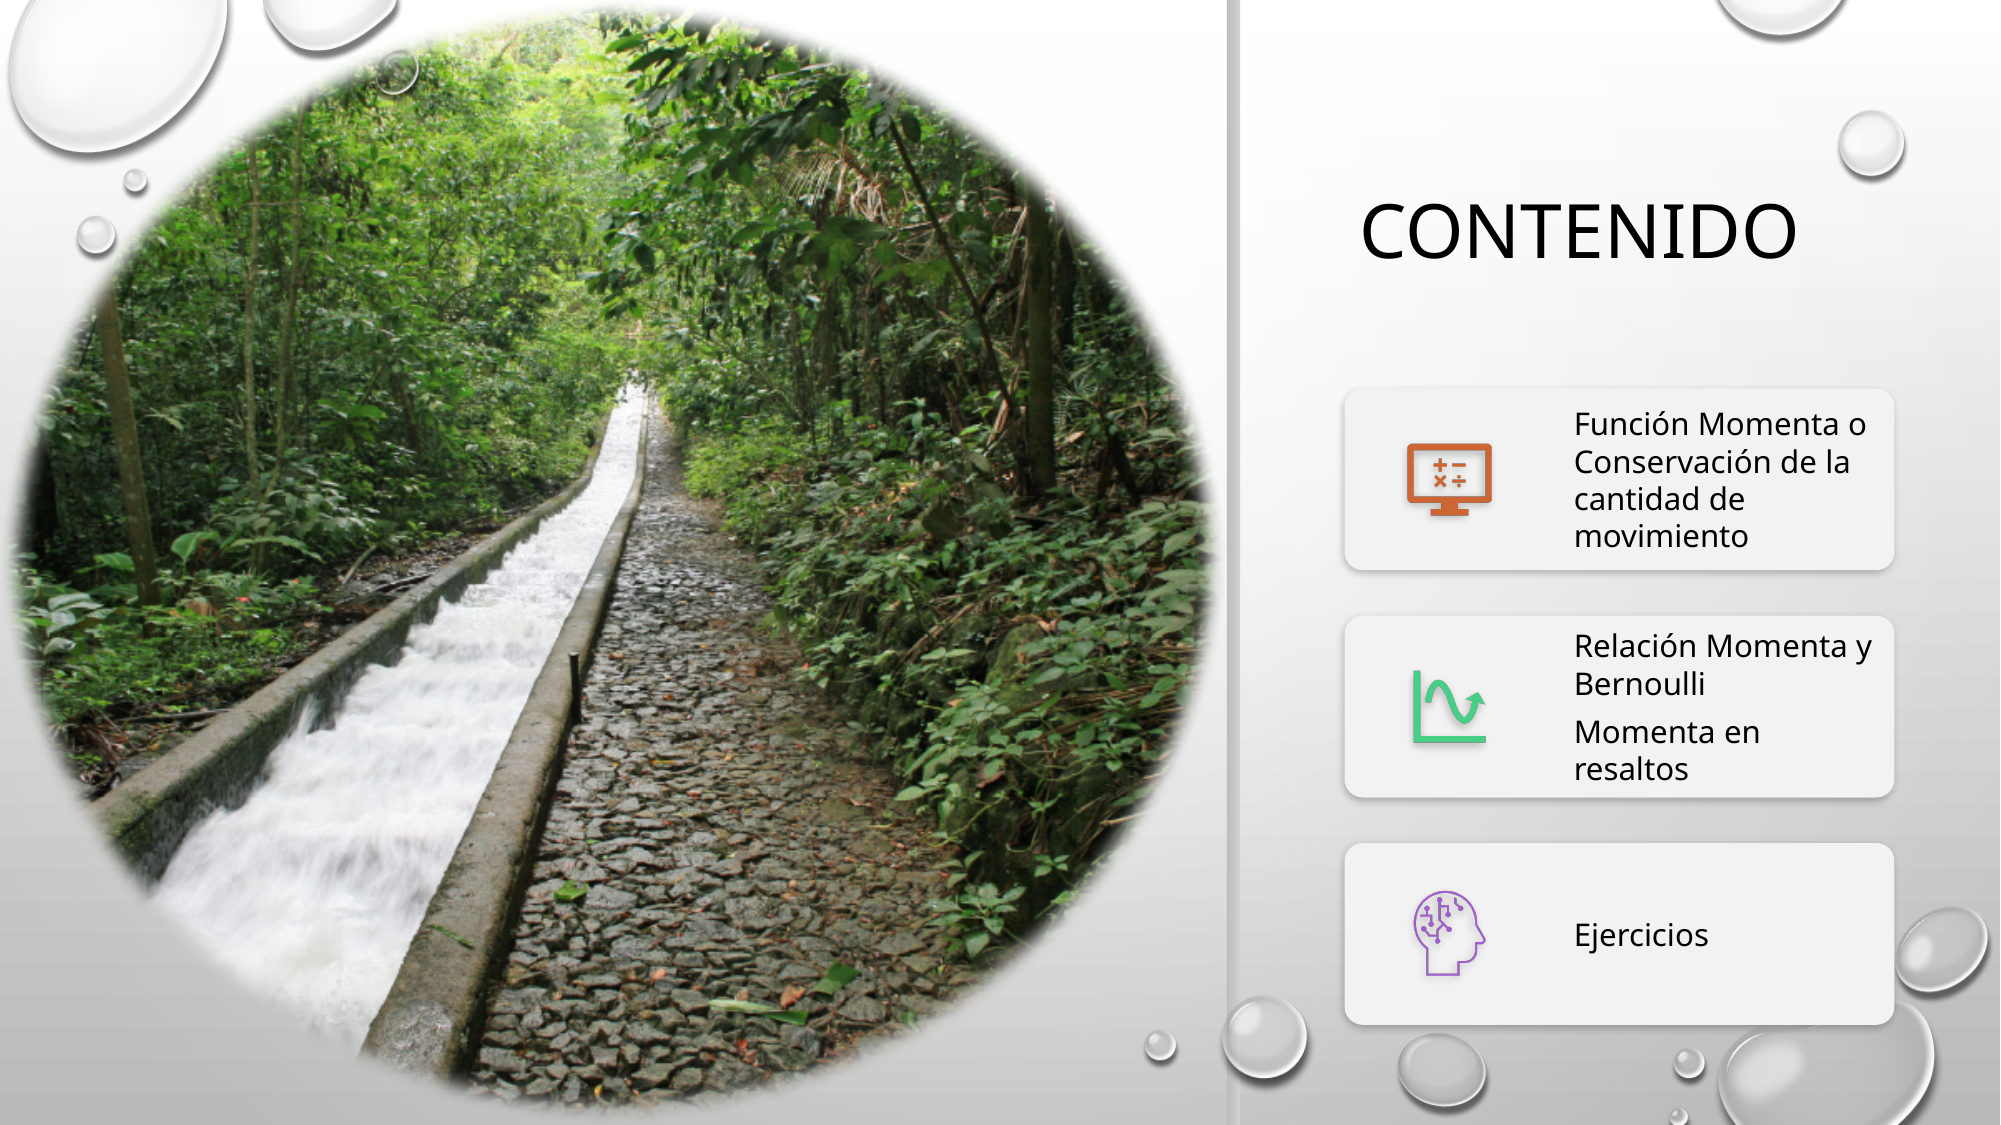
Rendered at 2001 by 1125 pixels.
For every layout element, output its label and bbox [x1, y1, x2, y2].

list [1344, 388, 1895, 1026]
picture [0, 0, 2000, 1125]
